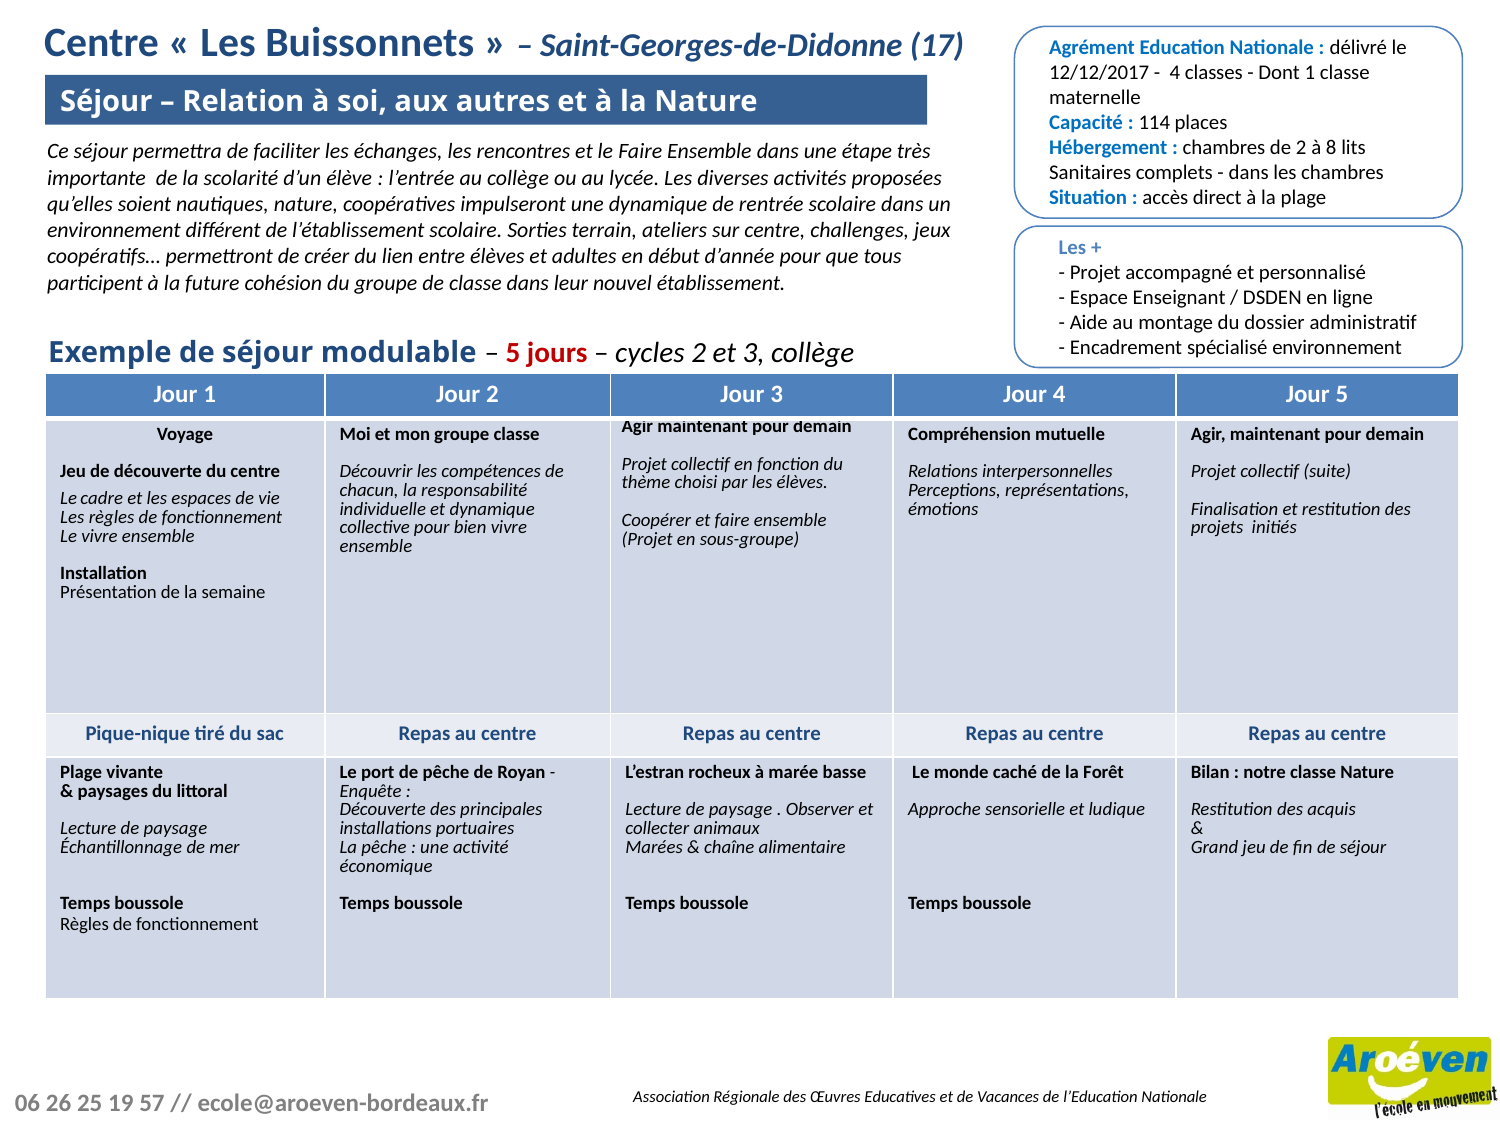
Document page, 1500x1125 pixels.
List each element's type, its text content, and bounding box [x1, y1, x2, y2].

table_cell Repas au centre [326, 714, 610, 756]
table_cell Moi et mon groupe classe Découvrir les compétences de chacun, la responsabilité individuelle et dynamique collective pour bien vivre ensemble [326, 421, 610, 713]
table_cell Agir maintenant pour demain Projet collectif en fonction du thème choisi par les élèves. Coopérer et faire ensemble (Projet en sous-groupe) [611, 421, 892, 713]
table_header Jour 4 [894, 374, 1175, 416]
table_header Jour 2 [326, 376, 610, 416]
table_cell Repas au centre [1177, 714, 1458, 756]
text_box 06 26 25 19 57 // ecole@aroeven-bordeaux.fr [0, 1079, 706, 1125]
picture [1328, 1036, 1500, 1120]
table_cell Bilan : notre classe Nature Restitution des acquis & Grand jeu de fin de séjour [1177, 758, 1458, 998]
text_box [1012, 224, 1465, 370]
text_box Centre « Les Buissonnets » – Saint-Georges-de-Didonne (17) [29, 7, 998, 73]
text_box Ce séjour permettra de faciliter les échanges, les rencontres et le Faire Ensemble dans une étape très importante de la scolarité d’un élève : l’entrée au collège ou au lycée. Les diverses activités proposées qu’elles soient nautiques, nature, coopératives impulseront une dynamique de rentrée scolaire dans un environnement différent de l’établissement scolaire. Sorties terrain, ateliers sur centre, challenges, jeux coopératifs… permettront de créer du lien entre élèves et adultes en début d’année pour que tous participent à la future cohésion du groupe de classe dans leur nouvel établissement. [32, 129, 993, 328]
table_cell Voyage Jeu de découverte du centre Le cadre et les espaces de vie Les règles de fonctionnement Le vivre ensemble Installation Présentation de la semaine [46, 421, 324, 713]
table_cell L’estran rocheux à marée basse Lecture de paysage . Observer et collecter animaux Marées & chaîne alimentaire Temps boussole [611, 758, 892, 998]
table_cell Pique-nique tiré du sac [46, 714, 324, 756]
table_header Jour 5 [1177, 374, 1458, 416]
text_box pour 3 classes N° 178303 [1012, 26, 1465, 221]
table_cell Repas au centre [894, 714, 1175, 756]
table_cell Agir, maintenant pour demain Projet collectif (suite) Finalisation et restitution des projets initiés [1177, 421, 1458, 713]
text_box Les + - Projet accompagné et personnalisé - Espace Enseignant / DSDEN en ligne - Aide au montage du dossier administratif - Encadrement spécialisé environnement [1044, 226, 1452, 366]
table_header Jour 1 [46, 376, 324, 416]
table_cell Le monde caché de la Forêt Approche sensorielle et ludique Temps boussole [894, 758, 1175, 998]
text_box Agrément Education Nationale : délivré le 12/12/2017 - 4 classes - Dont 1 classe maternelle Capacité : 114 places Hébergement : chambres de 2 à 8 lits Sanitaires complets - dans les chambres Situation : accès direct à la plage [1034, 26, 1443, 216]
table_header Jour 3 [611, 376, 892, 416]
table_cell Plage vivante & paysages du littoral Lecture de paysage Échantillonnage de mer Temps boussole Règles de fonctionnement [46, 758, 324, 998]
text_box Exemple de séjour modulable – 5 jours – cycles 2 et 3, collège [33, 326, 967, 376]
table_cell Compréhension mutuelle Relations interpersonnelles Perceptions, représentations, émotions [894, 421, 1175, 713]
text_box Association Régionale des Œuvres Educatives et de Vacances de l’Education Nationale [596, 1078, 1223, 1113]
table_cell Repas au centre [611, 714, 892, 756]
table_cell Le port de pêche de Royan - Enquête : Découverte des principales installations portuaires La pêche : une activité économique Temps boussole [326, 758, 610, 998]
text_box Séjour – Relation à soi, aux autres et à la Nature [45, 74, 928, 125]
